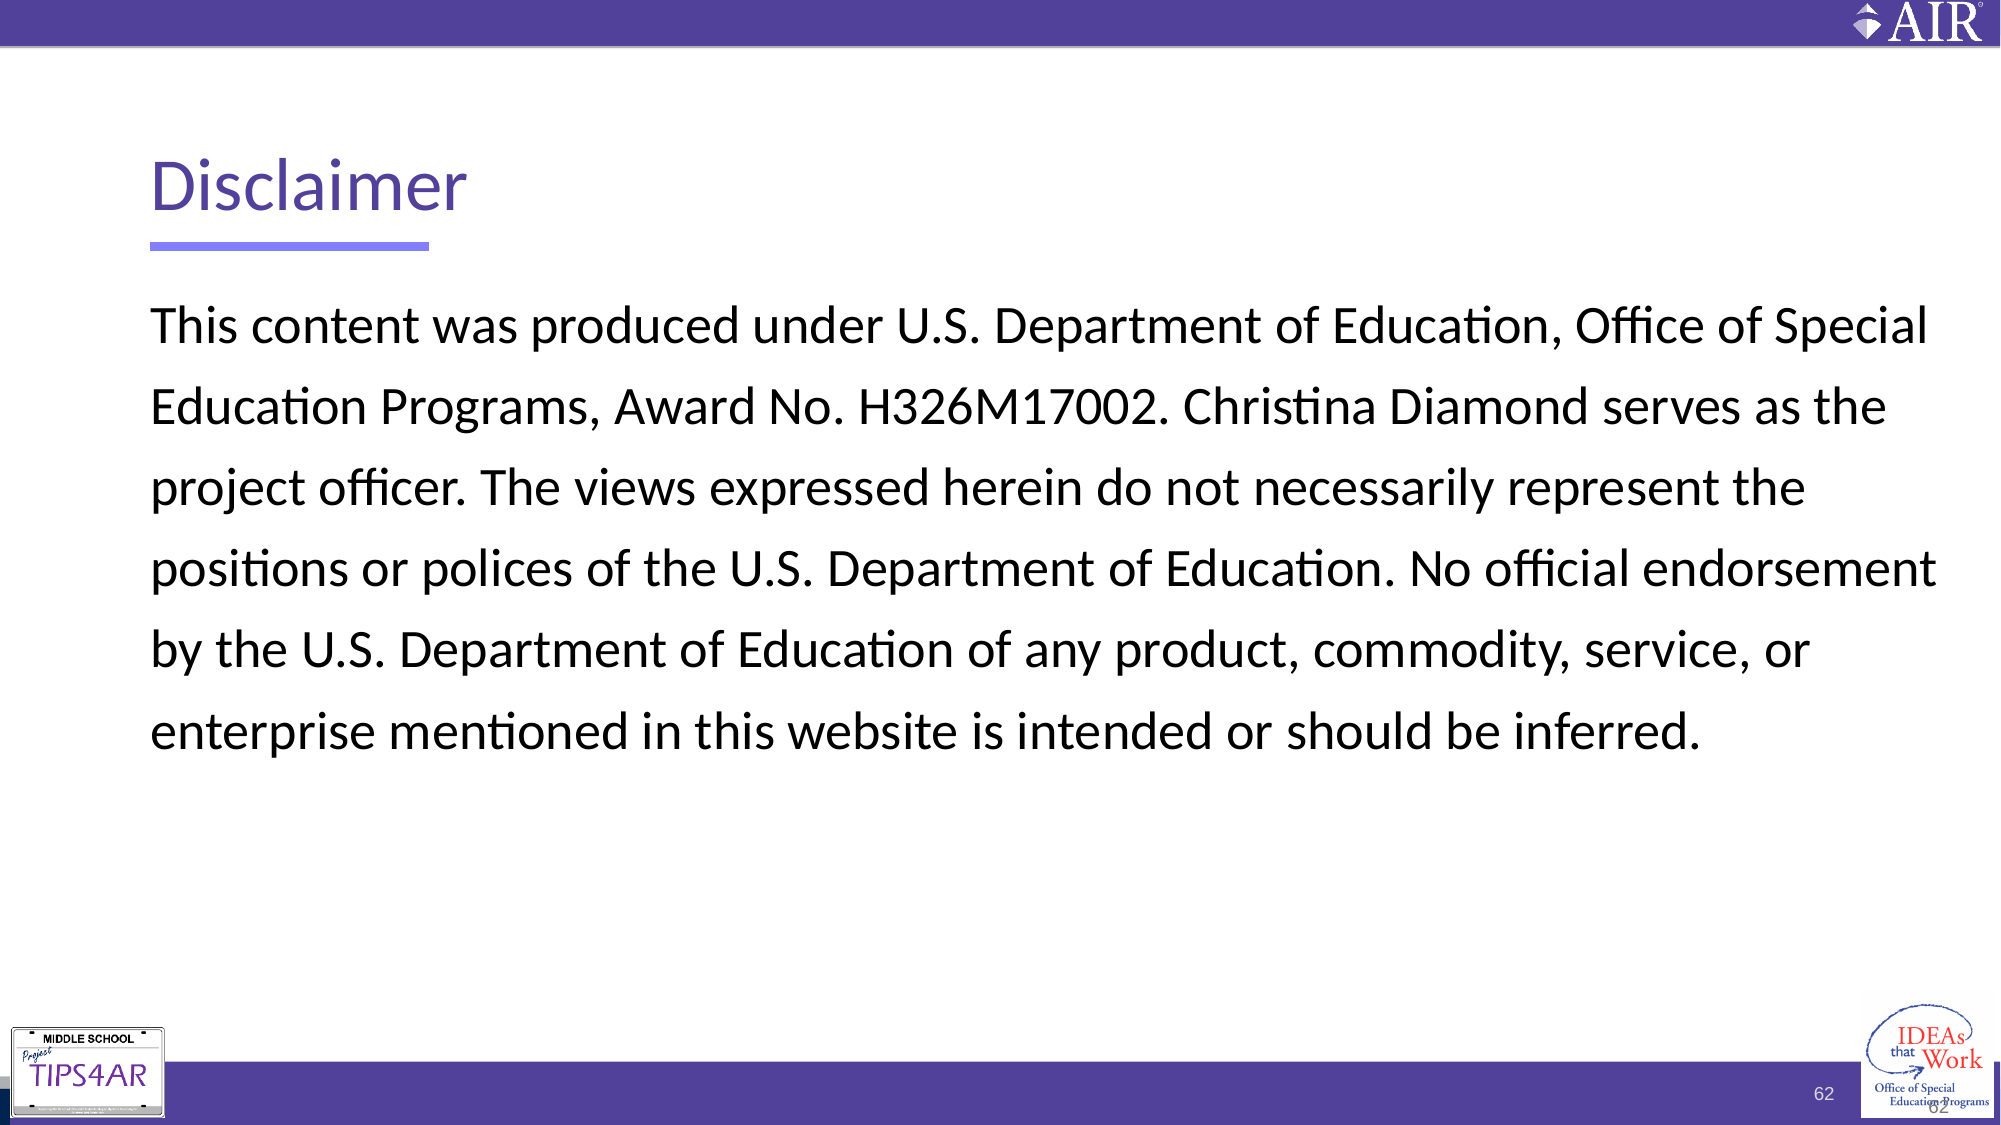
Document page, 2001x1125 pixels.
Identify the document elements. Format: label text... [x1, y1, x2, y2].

list This content was produced under U.S. Department of Education, Office of Special Education Programs, Award No. H326M17002. Christina Diamond serves as the project officer. The views expressed herein do not necessarily represent the positions or polices of the U.S. Department of Education. No official endorsement by the U.S. Department of Education of any product, commodity, service, or enterprise mentioned in this website is intended or should be inferred. [150, 272, 1950, 1049]
picture [1851, 0, 1984, 42]
picture [0, 46, 2001, 1125]
title Disclaimer [150, 134, 1950, 226]
slide_number 62 [1926, 1095, 1950, 1118]
